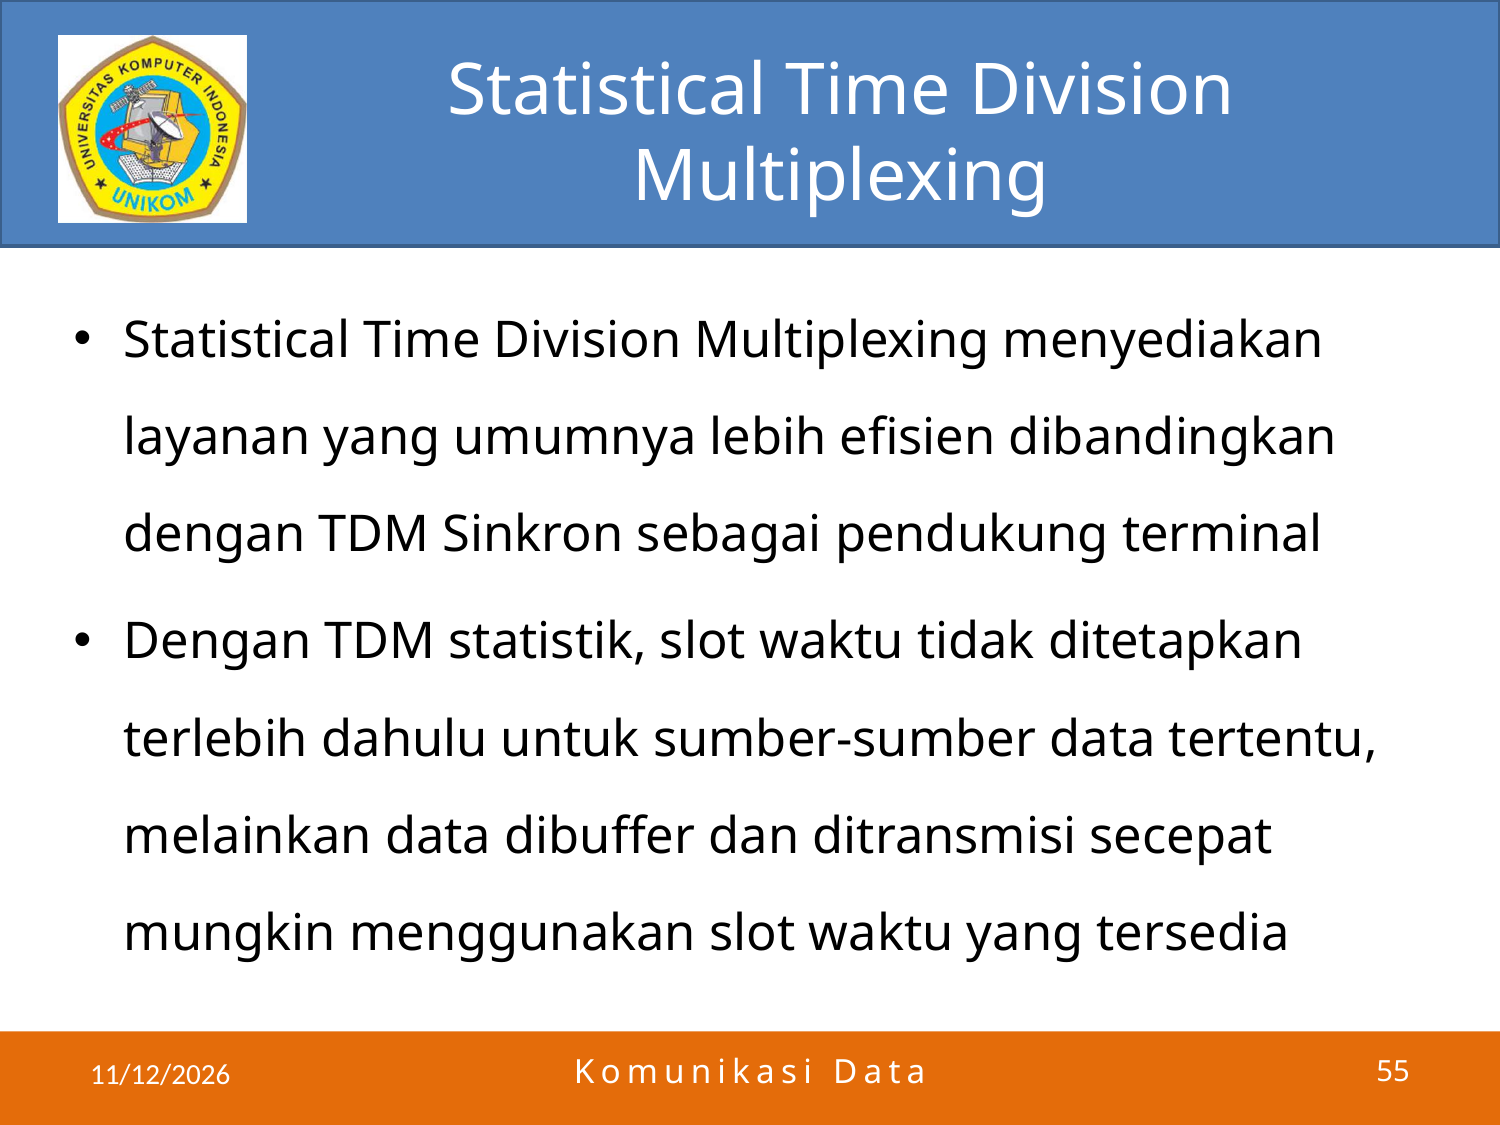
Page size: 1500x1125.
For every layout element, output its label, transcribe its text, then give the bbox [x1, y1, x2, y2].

footer Komunikasi Data [512, 1042, 988, 1103]
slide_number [75, 1042, 425, 1103]
title Statistical Time Division Multiplexing [257, 35, 1425, 223]
list Statistical Time Division Multiplexing menyediakan layanan yang umumnya lebih efisien dibandingkan dengan TDM Sinkron sebagai pendukung terminal Dengan TDM statistik, slot waktu tidak ditetapkan terlebih dahulu untuk sumber-sumber data tertentu, melainkan data dibuffer dan ditransmisi secepat mungkin menggunakan slot waktu yang tersedia [58, 262, 1425, 1005]
picture [58, 35, 247, 223]
slide_number 55 [1074, 1042, 1425, 1103]
